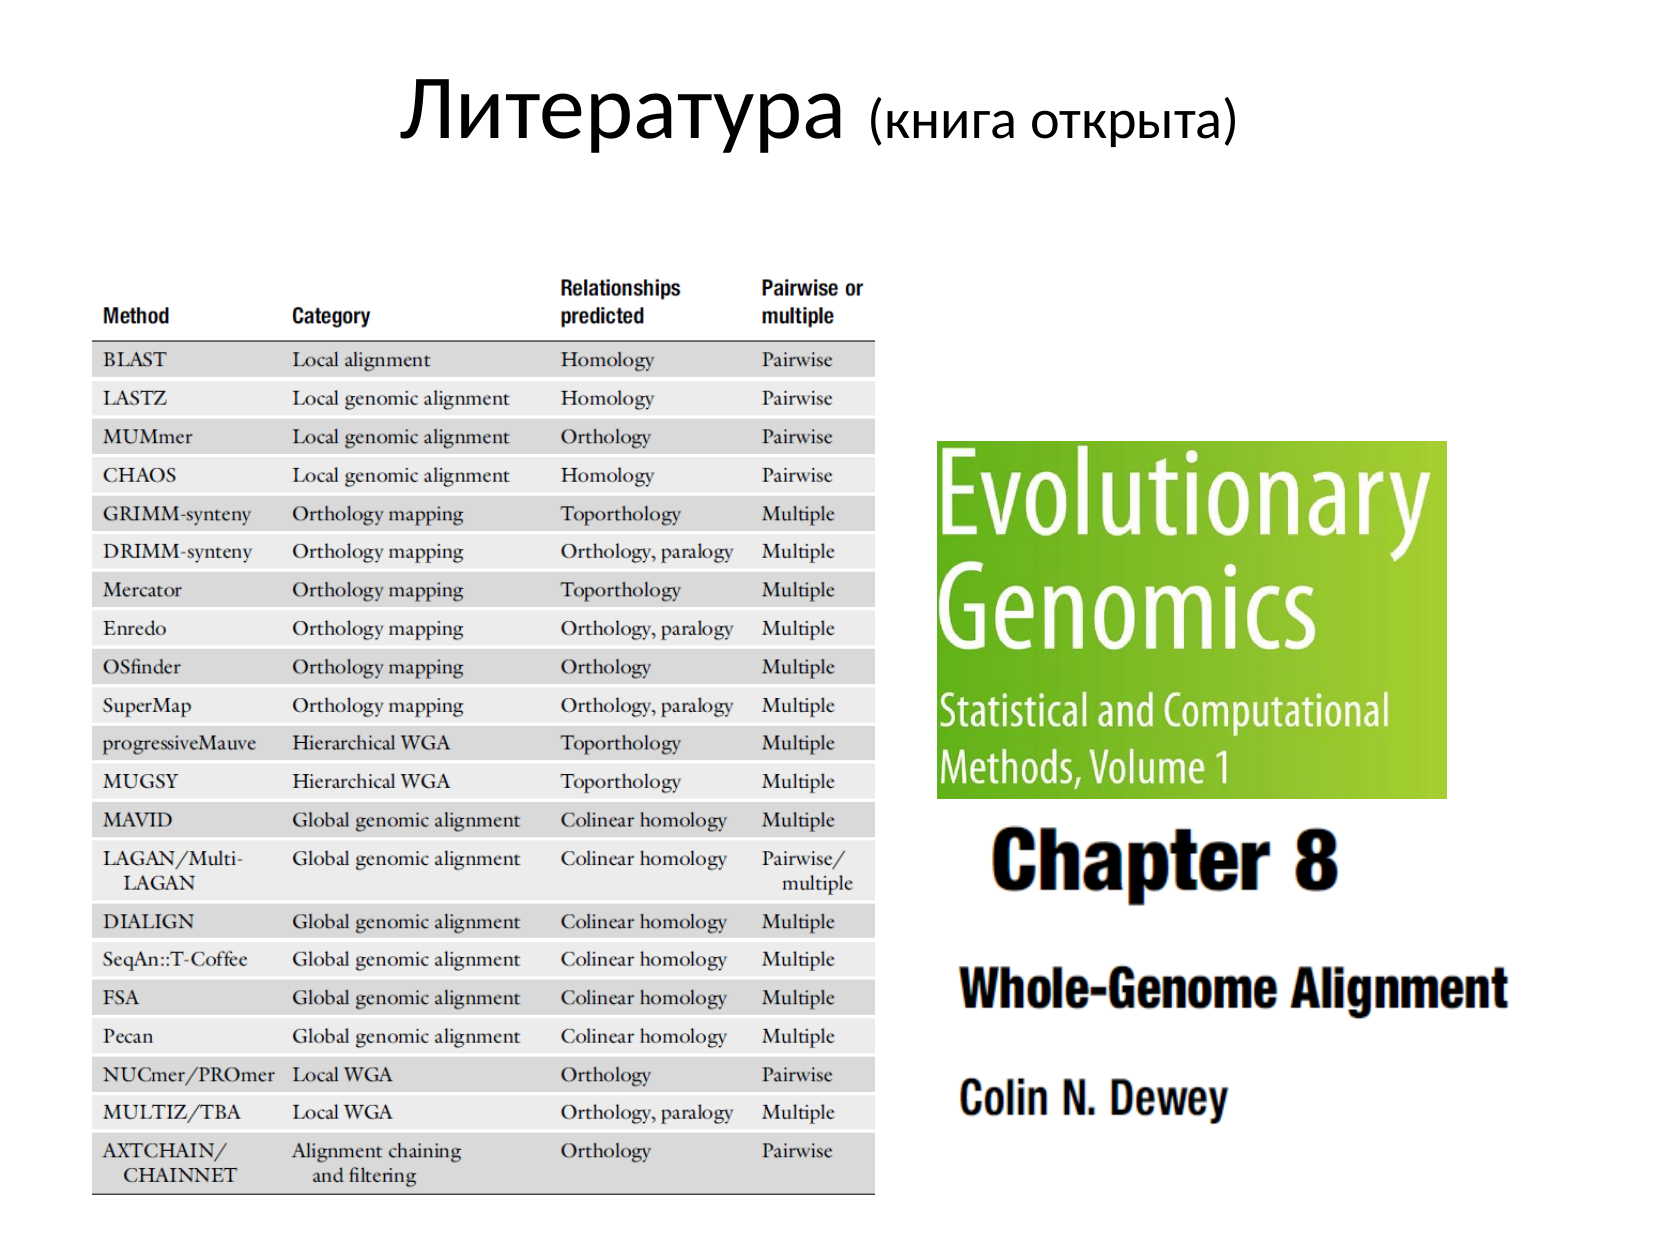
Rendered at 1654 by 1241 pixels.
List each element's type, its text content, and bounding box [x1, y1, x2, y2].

picture [937, 441, 1447, 799]
picture [944, 946, 1605, 1187]
picture [76, 272, 875, 1198]
picture [985, 814, 1365, 912]
text_box Литература (книга открыта) [82, 49, 1570, 155]
